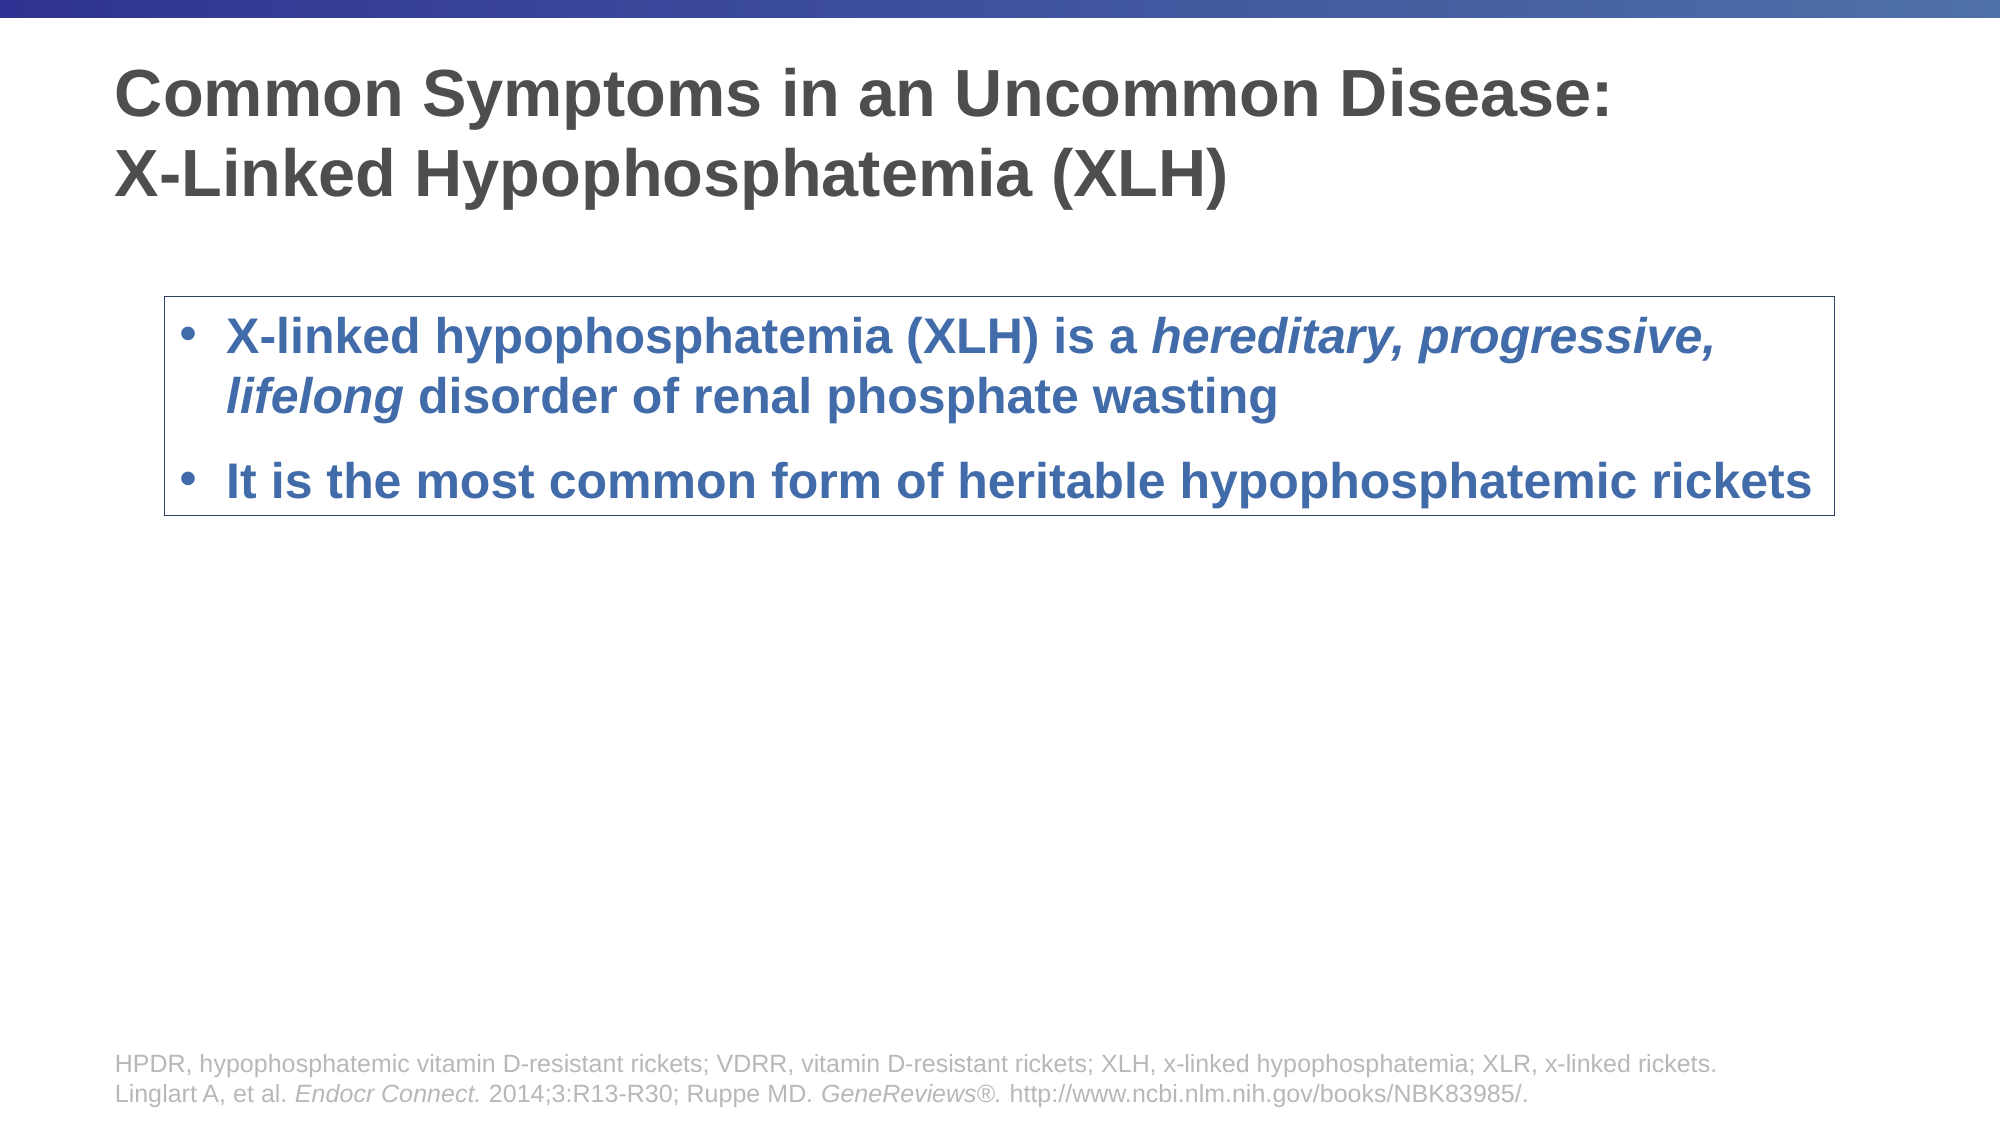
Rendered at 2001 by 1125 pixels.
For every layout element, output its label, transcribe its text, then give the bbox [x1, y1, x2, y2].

title Common Symptoms in an Uncommon Disease: X-Linked Hypophosphatemia (XLH) [99, 32, 1863, 228]
footer HPDR, hypophosphatemic vitamin D-resistant rickets; VDRR, vitamin D-resistant rickets; XLH, x-linked hypophosphatemia; XLR, x-linked rickets. Linglart A, et al. Endocr Connect. 2014;3:R13-R30; Ruppe MD. GeneReviews®. http://www.ncbi.nlm.nih.gov/books/NBK83985/. [99, 1042, 1863, 1116]
text_box X-linked hypophosphatemia (XLH) is a hereditary, progressive, lifelong disorder of renal phosphate wasting It is the most common form of heritable hypophosphatemic rickets [164, 296, 1835, 516]
